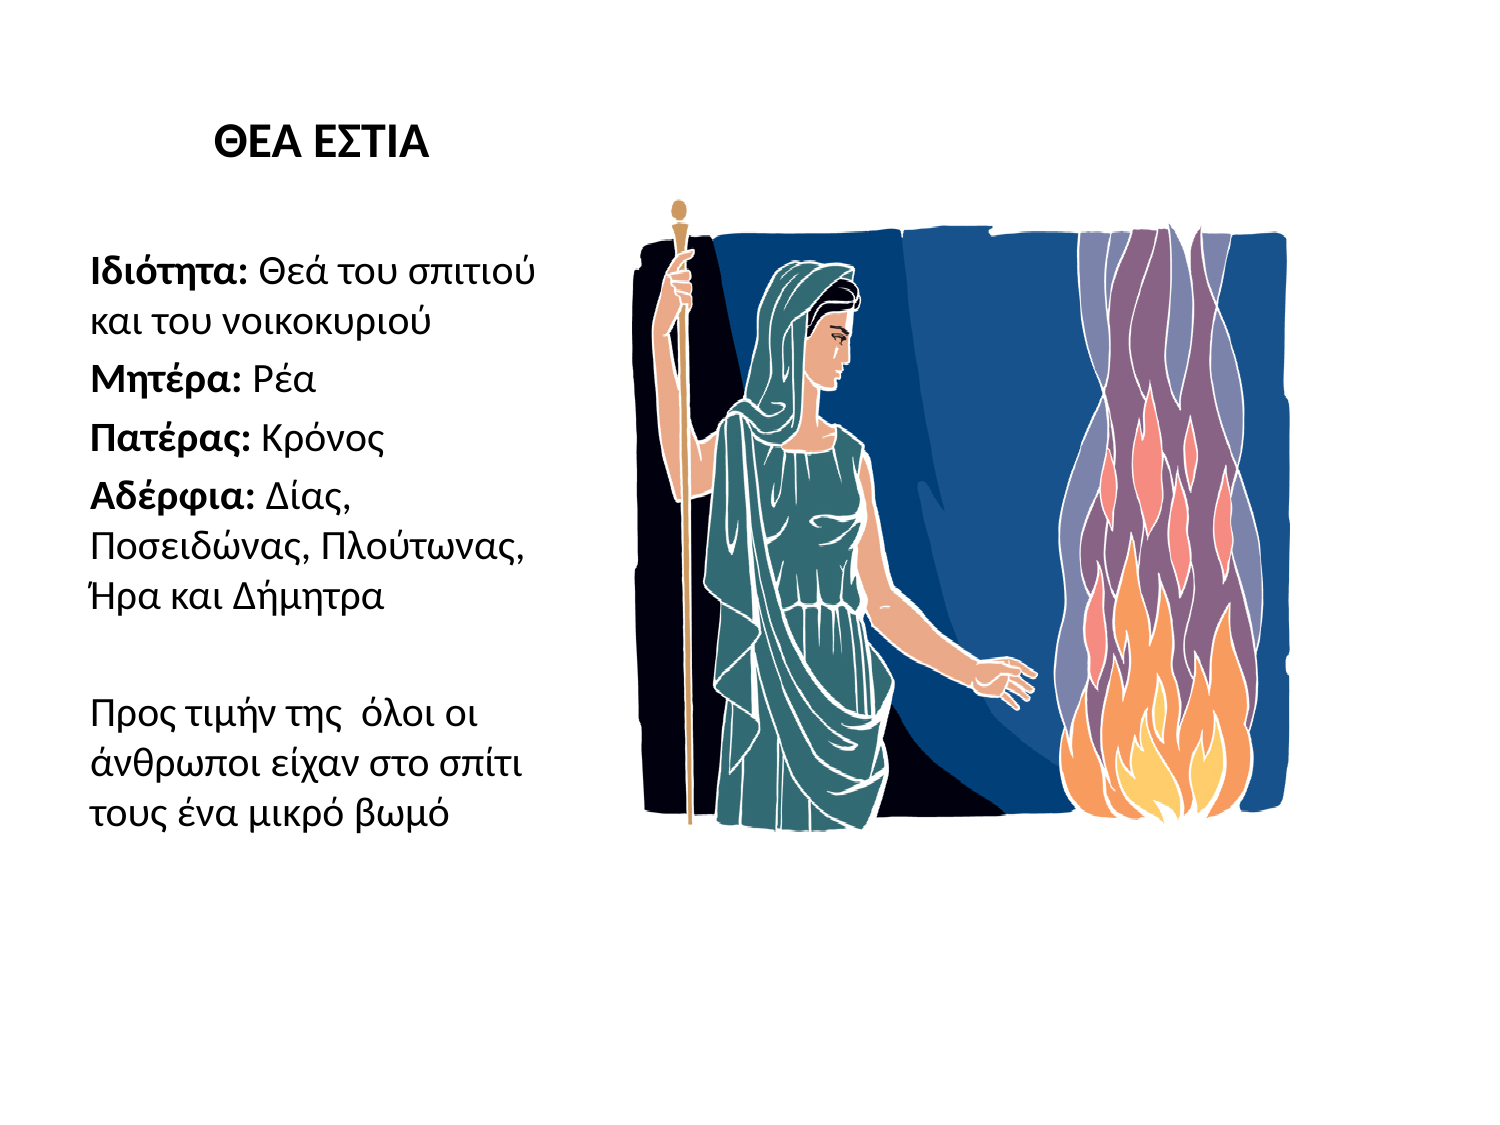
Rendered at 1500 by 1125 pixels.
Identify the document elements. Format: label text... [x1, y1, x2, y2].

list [632, 198, 1290, 833]
title ΘΕΑ ΕΣΤΙΑ [75, 44, 569, 235]
list Ιδιότητα: Θεά του σπιτιού και του νοικοκυριού Μητέρα: Ρέα Πατέρας: Κρόνος Αδέρφια: Δίας, Ποσειδώνας, Πλούτωνας, Ήρα και Δήμητρα Προς τιμήν της όλοι οι άνθρωποι είχαν στο σπίτι τους ένα μικρό βωμό [75, 235, 569, 1005]
